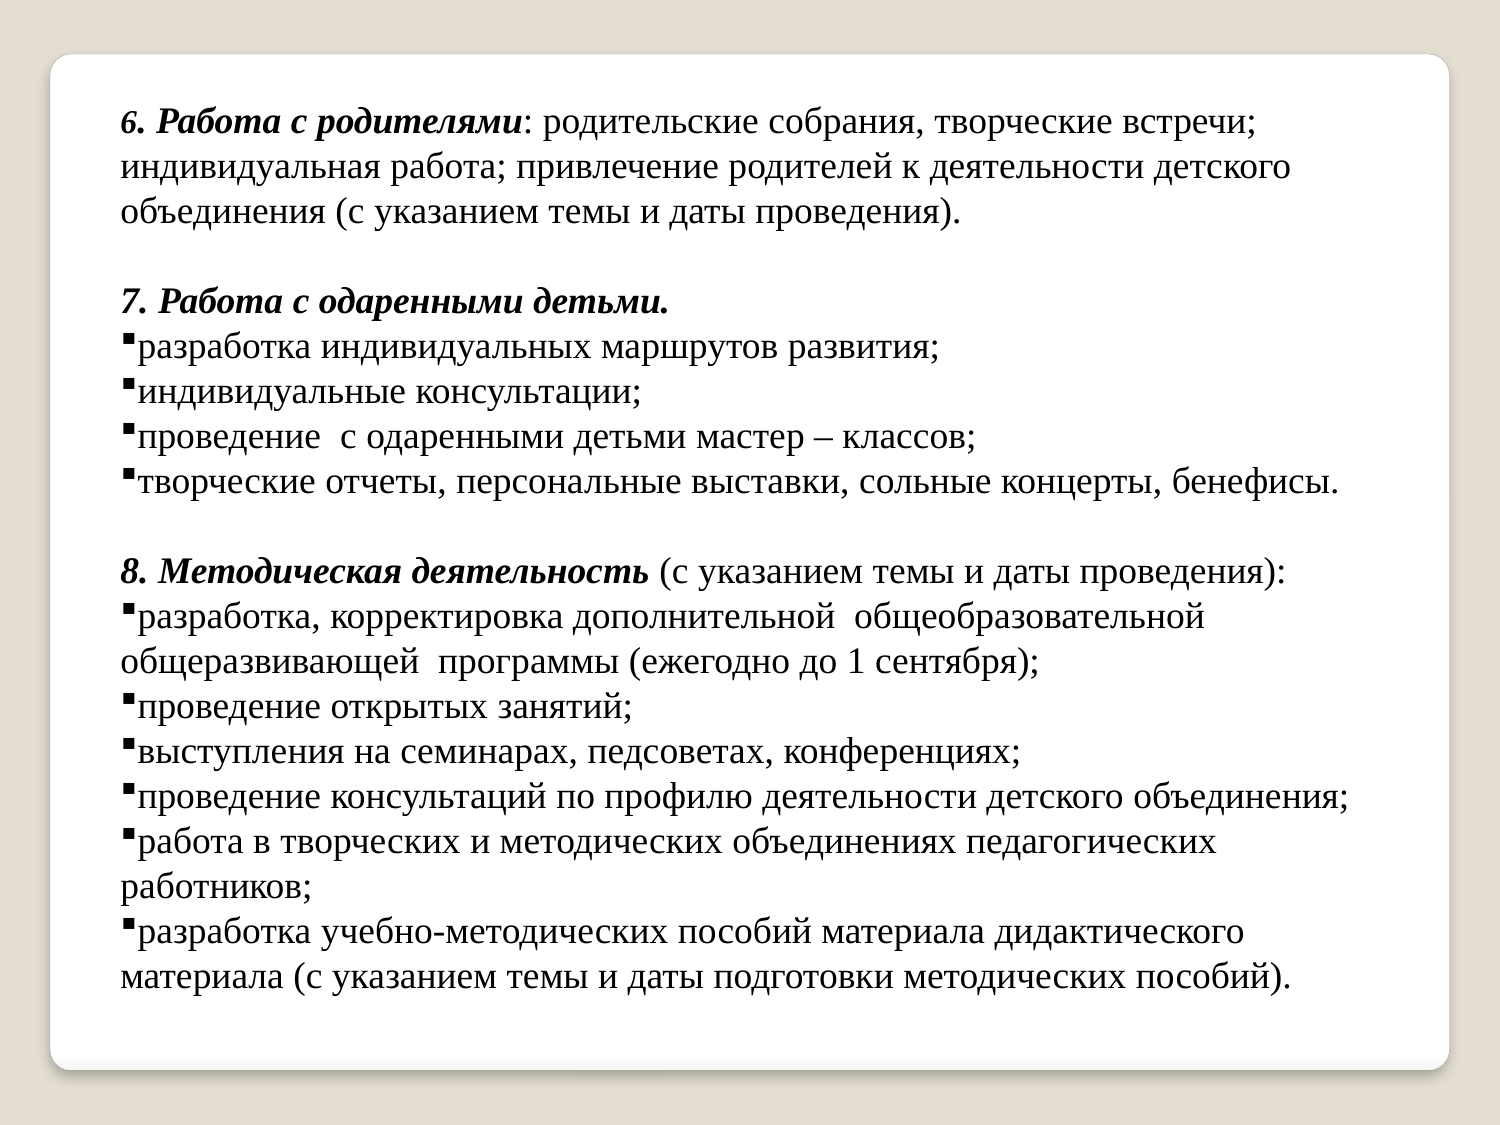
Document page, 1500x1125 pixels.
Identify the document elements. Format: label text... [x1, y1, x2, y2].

text_box 6. Работа с родителями: родительские собрания, творческие встречи; индивидуальная работа; привлечение родителей к деятельности детского объединения (с указанием темы и даты проведения). 7. Работа с одаренными детьми. разработка индивидуальных маршрутов развития; индивидуальные консультации; проведение с одаренными детьми мастер – классов; творческие отчеты, персональные выставки, сольные концерты, бенефисы. 8. Методическая деятельность (с указанием темы и даты проведения): разработка, корректировка дополнительной общеобразовательной общеразвивающей программы (ежегодно до 1 сентября); проведение открытых занятий; выступления на семинарах, педсоветах, конференциях; проведение консультаций по профилю деятельности детского объединения; работа в творческих и методических объединениях педагогических работников; разработка учебно-методических пособий материала дидактического материала (с указанием темы и даты подготовки методических пособий). [105, 28, 1407, 1094]
